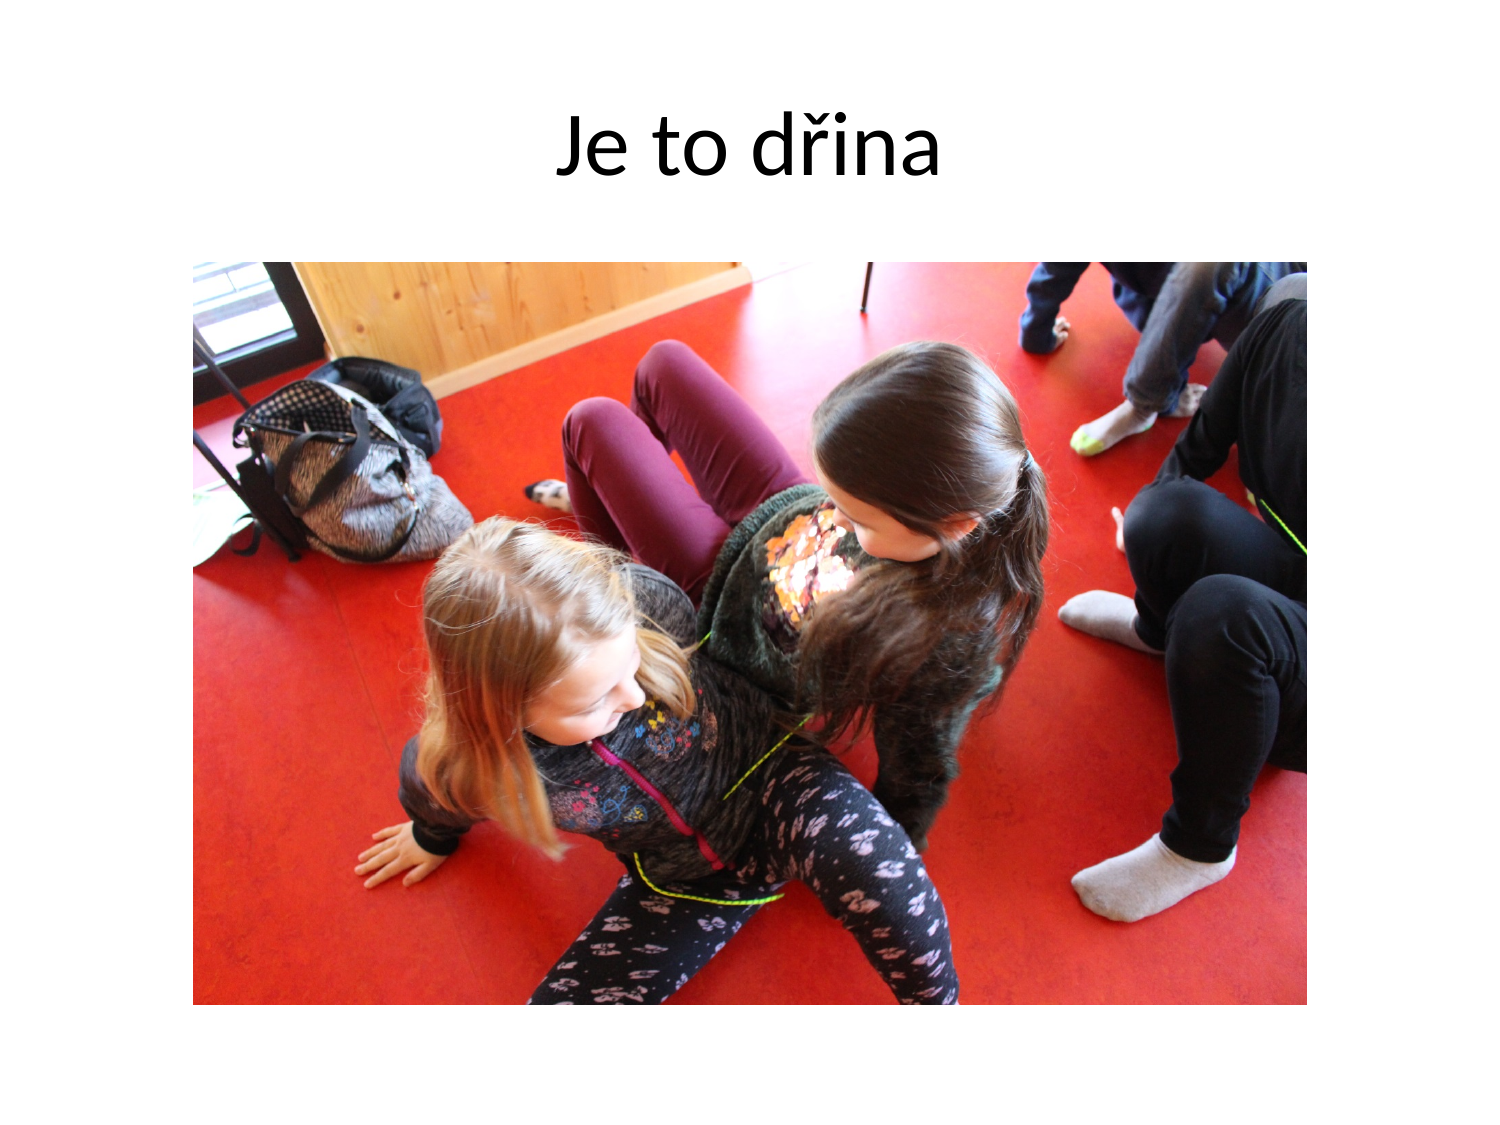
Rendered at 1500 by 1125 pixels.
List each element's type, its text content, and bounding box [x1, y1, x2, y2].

title Je to dřina [75, 45, 1425, 233]
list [192, 262, 1307, 1006]
